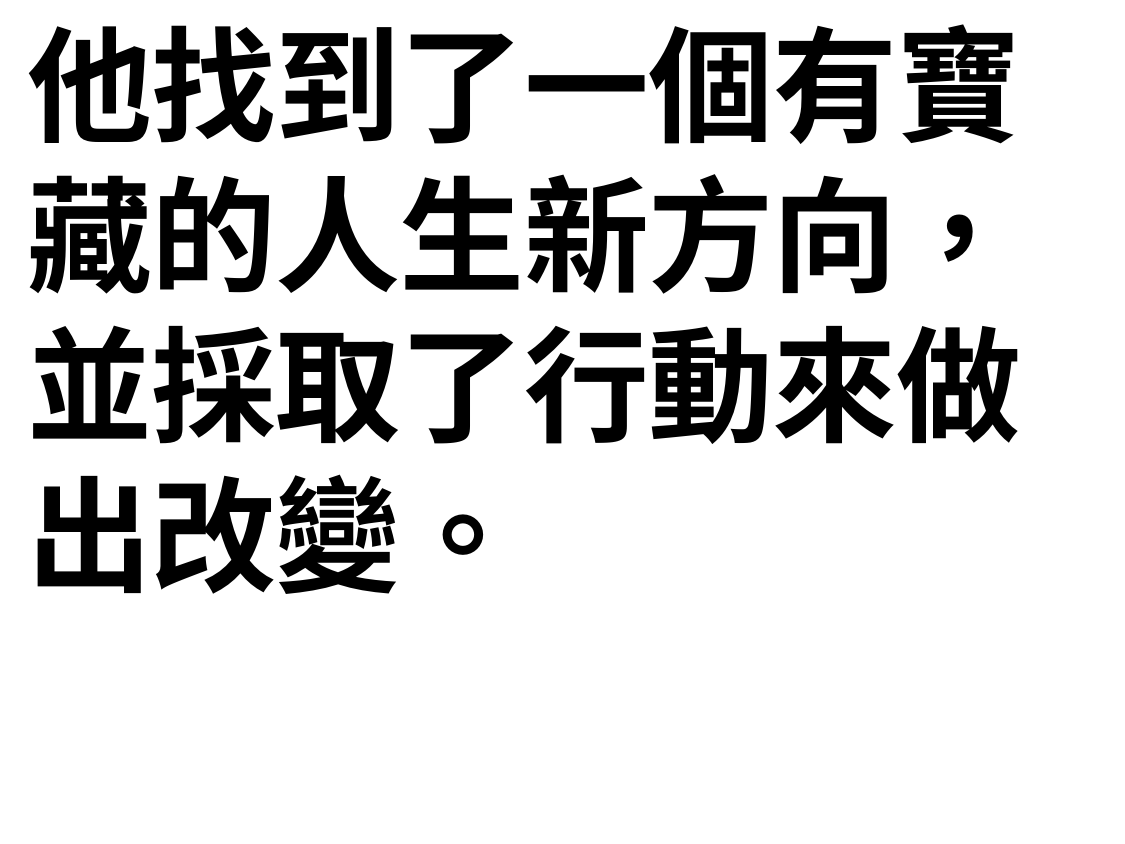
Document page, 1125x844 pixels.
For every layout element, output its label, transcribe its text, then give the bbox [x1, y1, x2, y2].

text_box 他找到了一個有寶藏的人生新方向，並採取了行動來做出改變。 [12, 0, 1113, 615]
